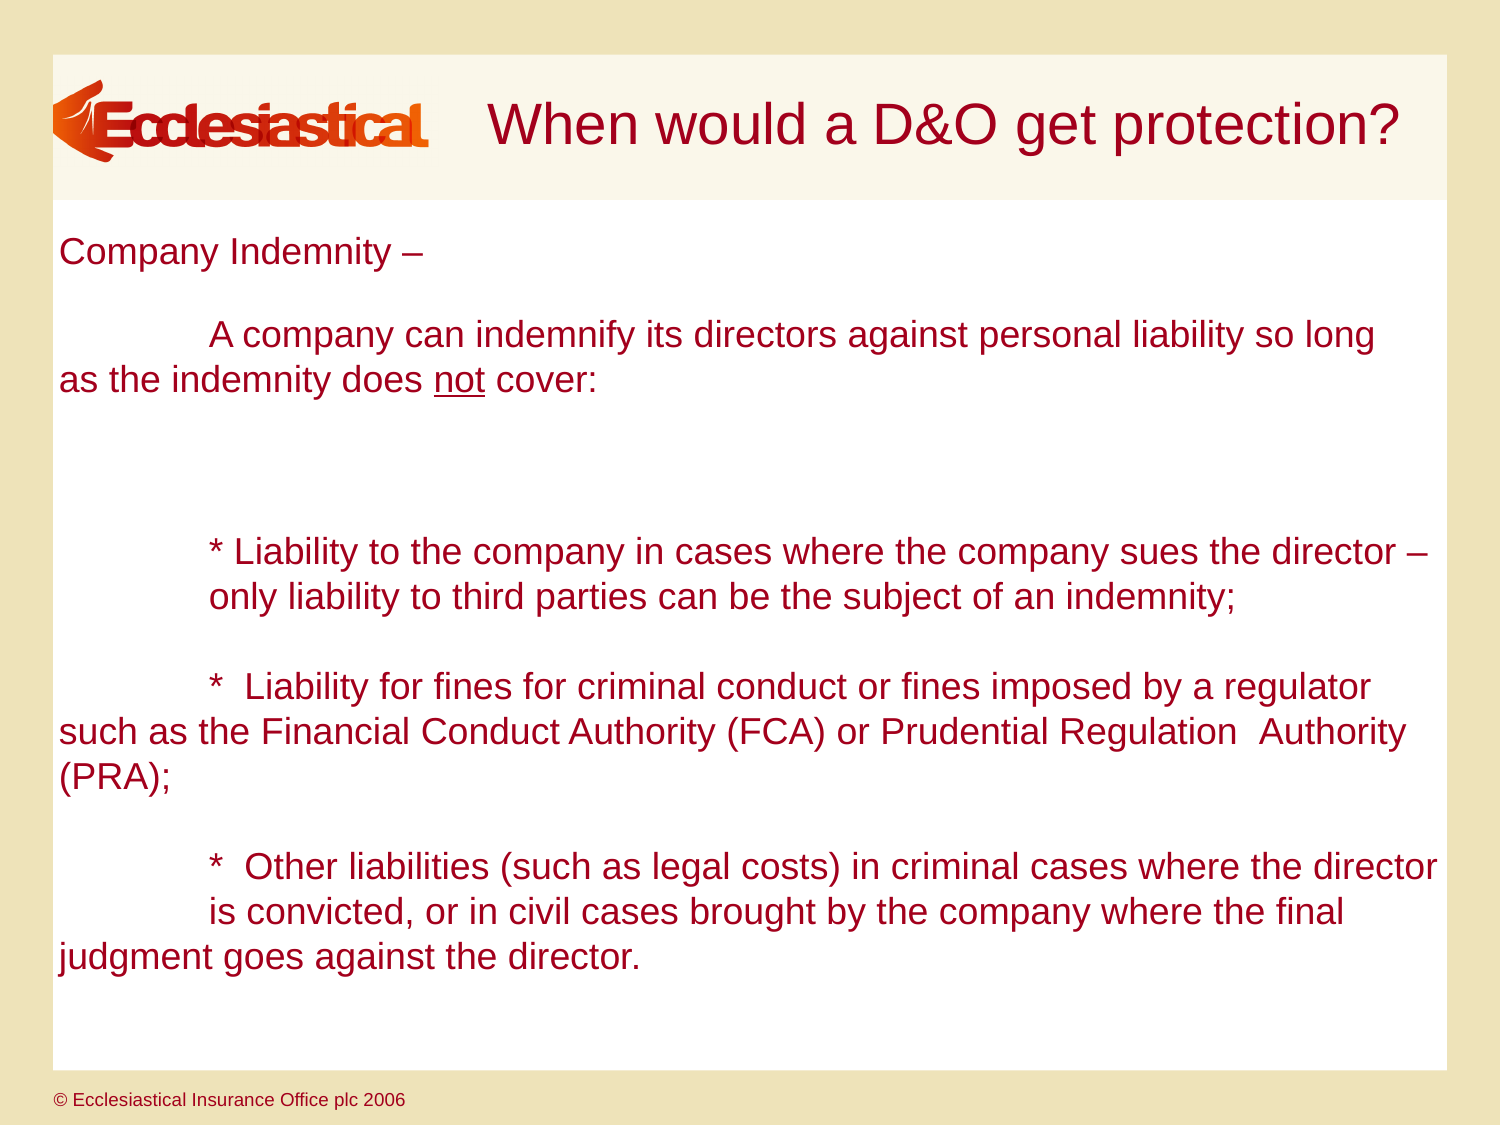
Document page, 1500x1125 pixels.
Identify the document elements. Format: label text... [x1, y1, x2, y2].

title When would a D&O get protection? [253, 90, 1424, 173]
list Company Indemnity – A company can indemnify its directors against personal liability so long as the indemnity does not cover: * Liability to the company in cases where the company sues the director – only liability to third parties can be the subject of an indemnity; * Liability for fines for criminal conduct or fines imposed by a regulator such as the Financial Conduct Authority (FCA) or Prudential Regulation Authority (PRA); * Other liabilities (such as legal costs) in criminal cases where the director is convicted, or in civil cases brought by the company where the final judgment goes against the director. [53, 219, 1447, 1094]
picture [53, 76, 439, 167]
